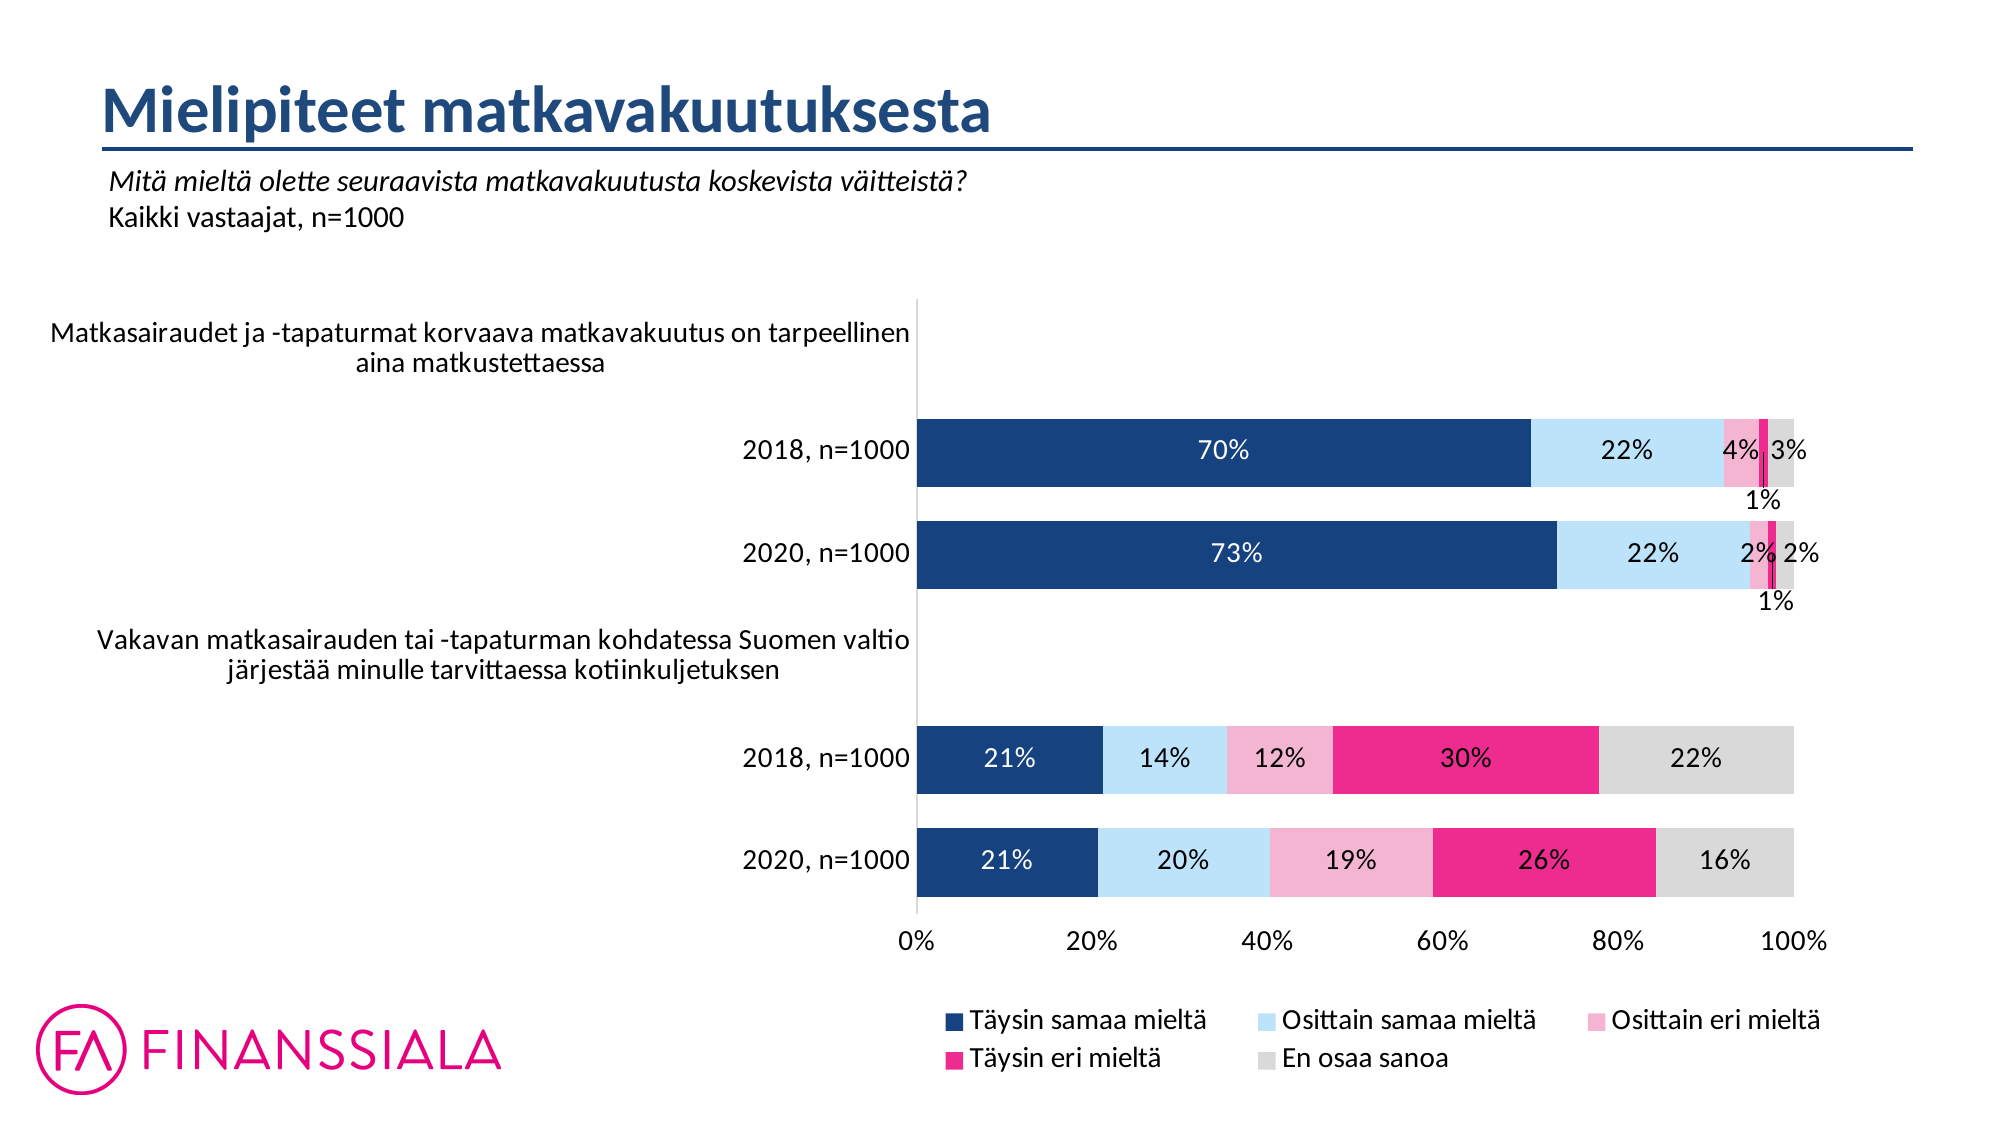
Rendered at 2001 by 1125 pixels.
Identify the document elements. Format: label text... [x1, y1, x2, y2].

picture [36, 1085, 501, 1095]
text_box Mielipiteet matkavakuutuksesta [86, 58, 1867, 154]
chart [35, 264, 1863, 1085]
text_box Mitä mieltä olette seuraavista matkavakuutusta koskevista väitteistä? Kaikki vastaajat, n=1000 [93, 152, 1914, 242]
